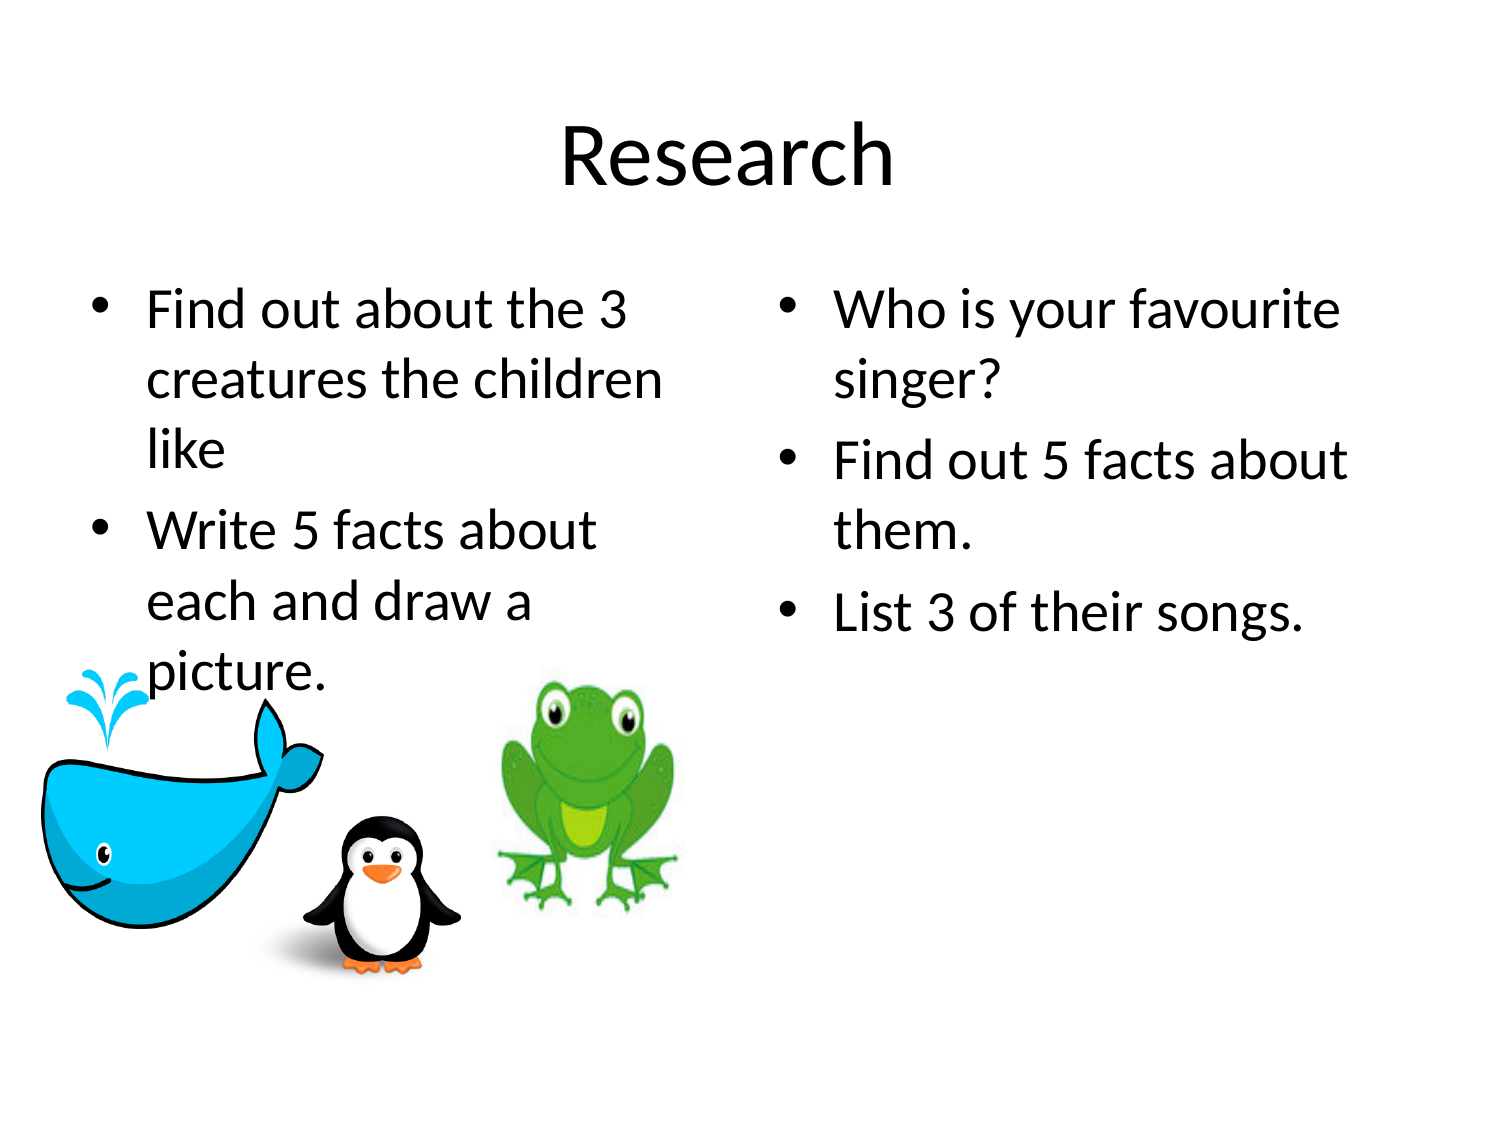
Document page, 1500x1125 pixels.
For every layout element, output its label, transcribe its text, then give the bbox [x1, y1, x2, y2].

title Research [53, 54, 1404, 243]
list Find out about the 3 creatures the children like Write 5 facts about each and draw a picture. [75, 262, 738, 1005]
list Who is your favourite singer? Find out 5 facts about them. List 3 of their songs. [762, 262, 1425, 1005]
picture [41, 656, 465, 988]
picture [489, 647, 686, 938]
